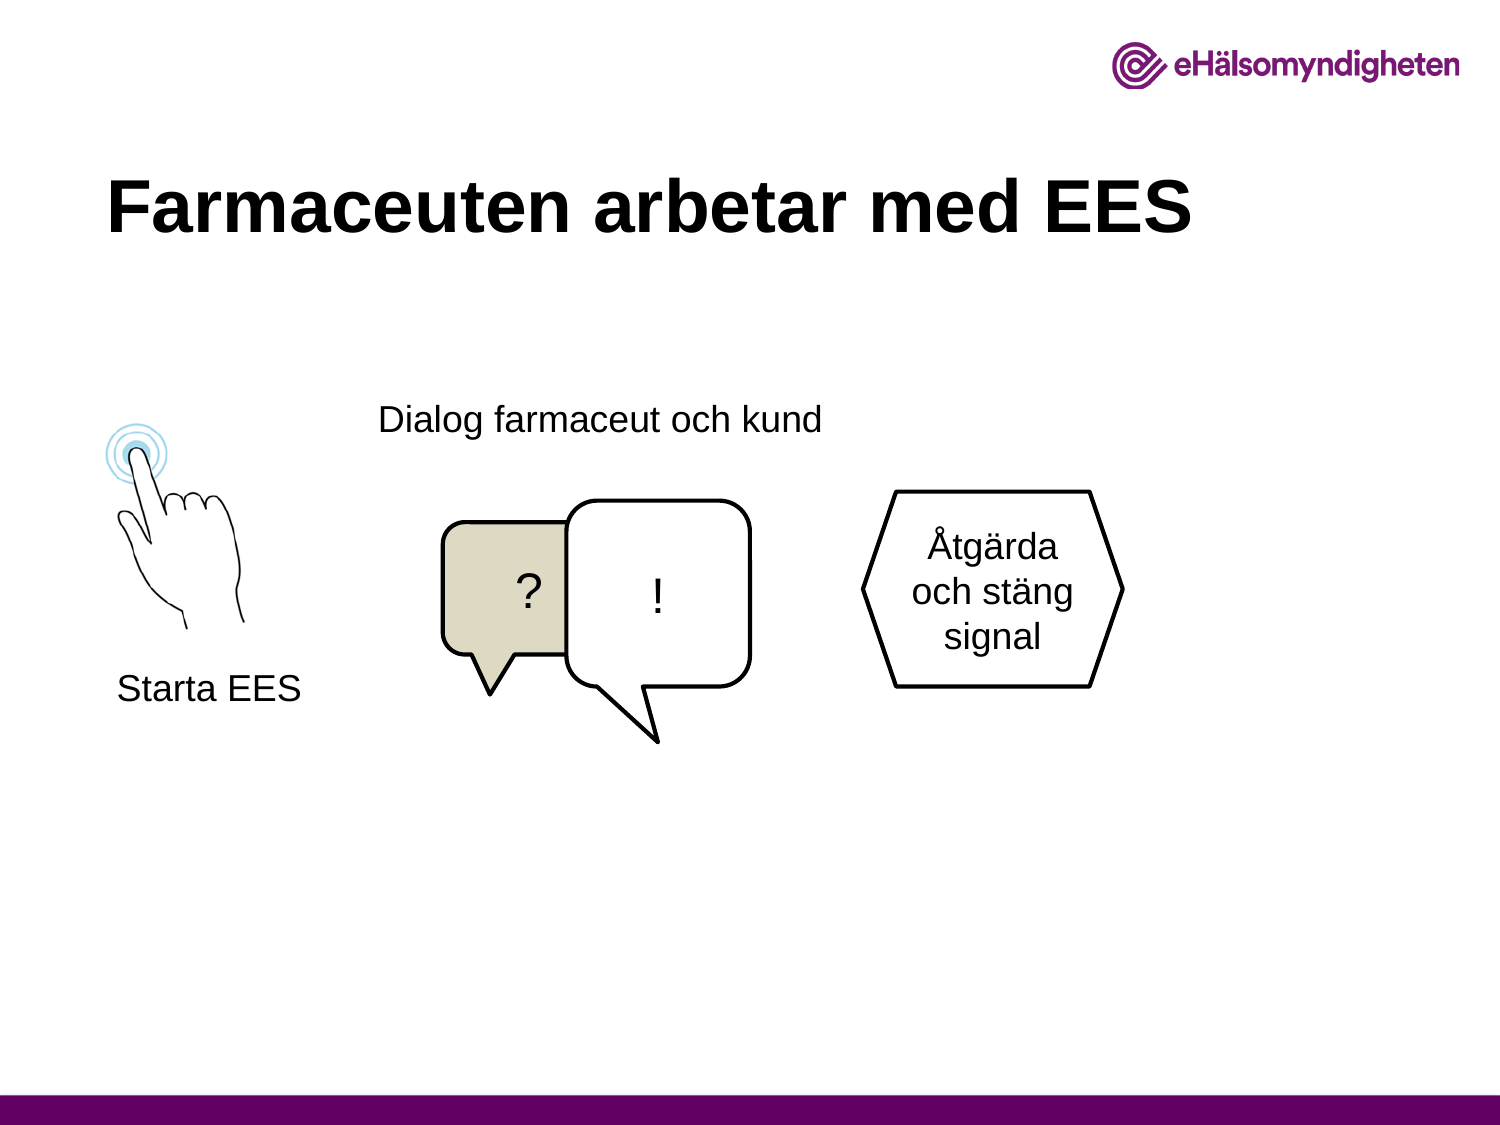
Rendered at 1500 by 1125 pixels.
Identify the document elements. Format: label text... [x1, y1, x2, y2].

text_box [100, 417, 319, 718]
text_box Dialog farmaceut och kund [363, 387, 838, 448]
title Farmaceuten arbetar med EES [106, 162, 1266, 268]
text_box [442, 500, 751, 687]
text_box Åtgärda och stäng signal [860, 489, 1125, 689]
